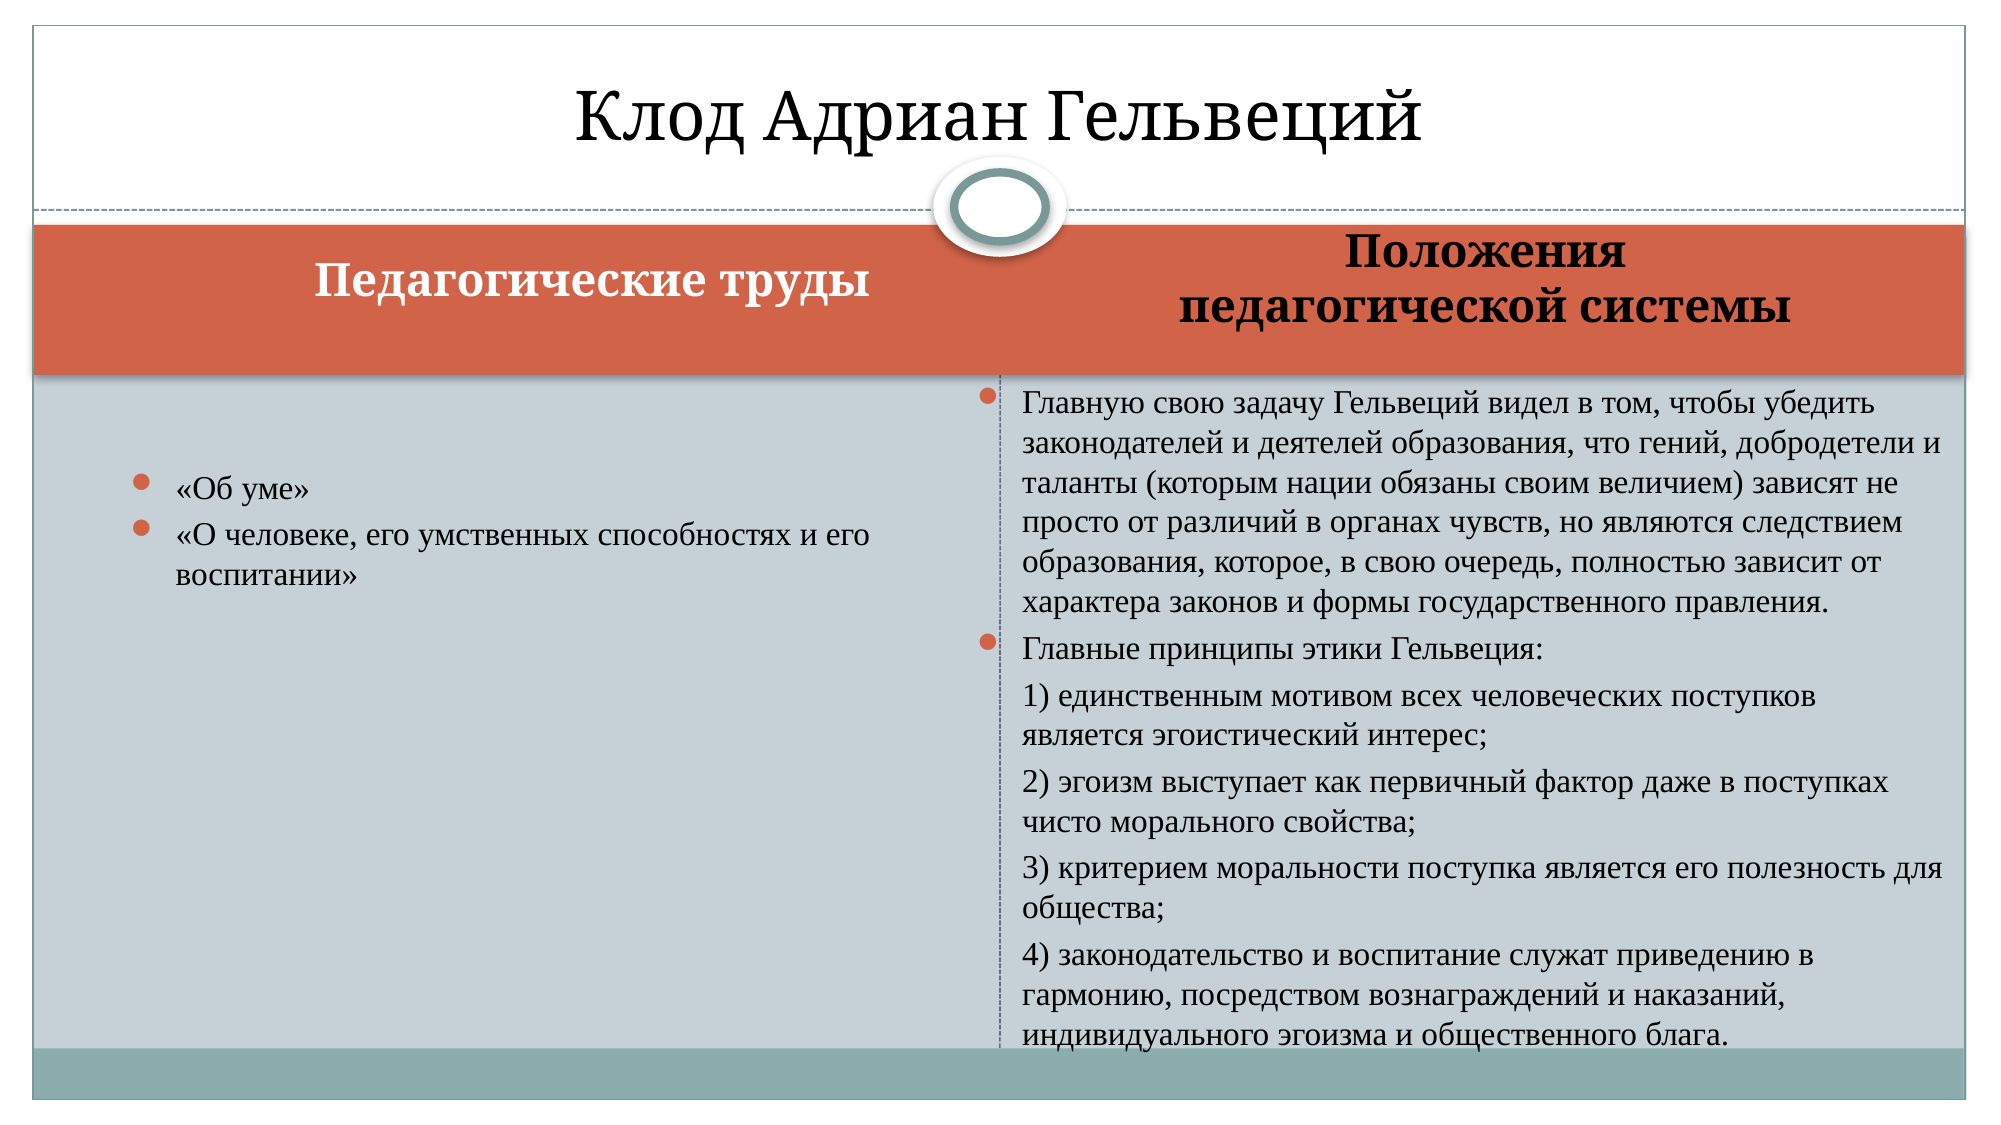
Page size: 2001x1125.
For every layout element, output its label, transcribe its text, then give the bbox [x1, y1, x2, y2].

list «Об уме» «О человеке, его умственных способностях и его воспитании» [115, 458, 894, 688]
title Клод Адриан Гельвеций [65, 37, 1933, 163]
list Педагогические труды [298, 249, 963, 372]
list Положения педагогической системы [1153, 247, 1818, 370]
list Главную свою задачу Гельвеций видел в том, чтобы убедить законодателей и деятелей образования, что гений, добродетели и таланты (которым нации обязаны своим величием) зависят не просто от различий в органах чувств, но являются следствием образования, которое, в свою очередь, полностью зависит от характера законов и формы государственного правления. Главные принципы этики Гельвеция: 1) единственным мотивом всех человеческих поступков является эгоистический интерес; 2) эгоизм выступает как первичный фактор даже в поступках чисто морального свойства; 3) критерием моральности поступка является его полезность для общества; 4) законодательство и воспитание служат приведению в гармонию, посредством вознаграждений и наказаний, индивидуального эгоизма и общественного блага. [961, 372, 1962, 1000]
